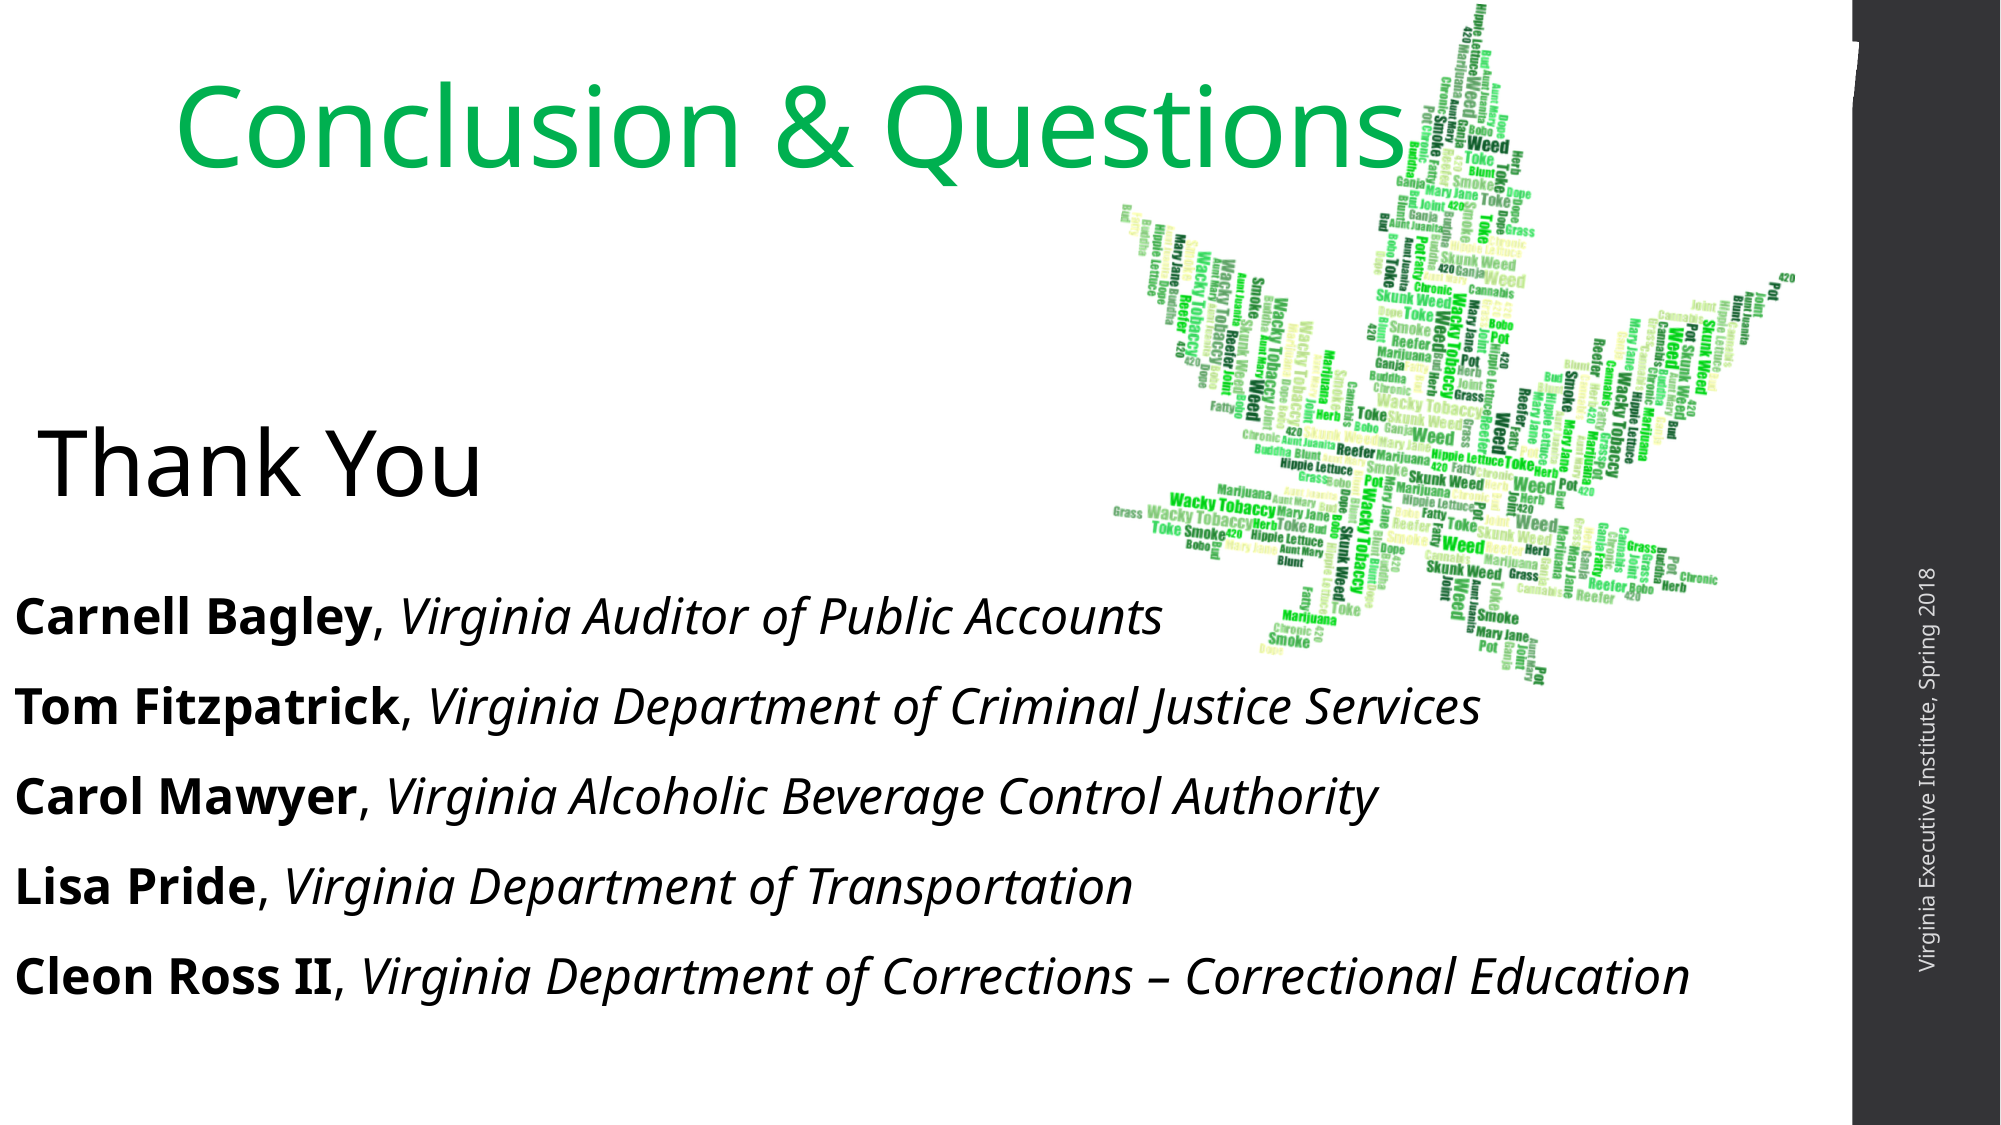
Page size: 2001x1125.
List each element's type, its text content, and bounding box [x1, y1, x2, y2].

text_box Thank You [22, 397, 538, 523]
text_box Carnell Bagley, Virginia Auditor of Public Accounts Tom Fitzpatrick, Virginia Department of Criminal Justice Services Carol Mawyer, Virginia Alcoholic Beverage Control Authority Lisa Pride, Virginia Department of Transportation Cleon Ross II, Virginia Department of Corrections – Correctional Education [0, 502, 1820, 1013]
picture [1081, 0, 1859, 696]
footer Virginia Executive Institute, Spring 2018 [1897, 400, 1958, 988]
title Conclusion & Questions [90, 24, 1092, 200]
